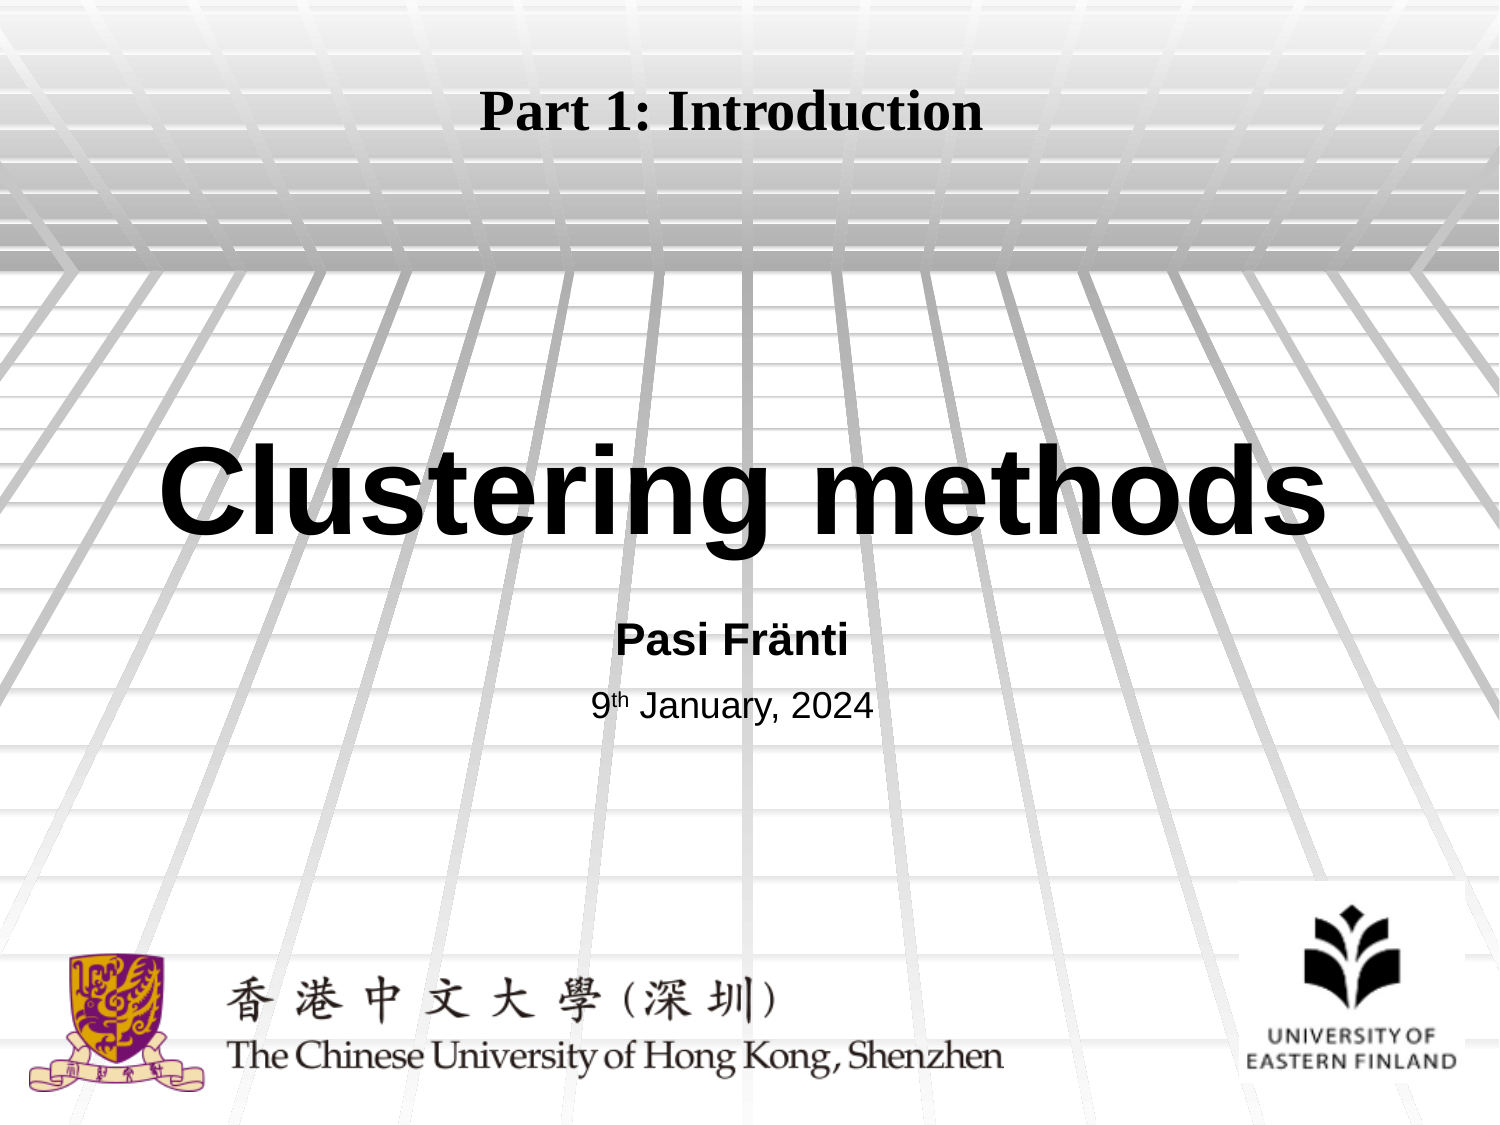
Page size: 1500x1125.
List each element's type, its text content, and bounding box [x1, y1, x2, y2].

text_box Part 1: Introduction [206, 78, 1258, 161]
text_box Pasi Fränti 9th January, 2024 [135, 663, 1329, 1047]
picture [29, 952, 1004, 1092]
picture [1239, 881, 1465, 1083]
title Clustering methods [88, 326, 1400, 663]
